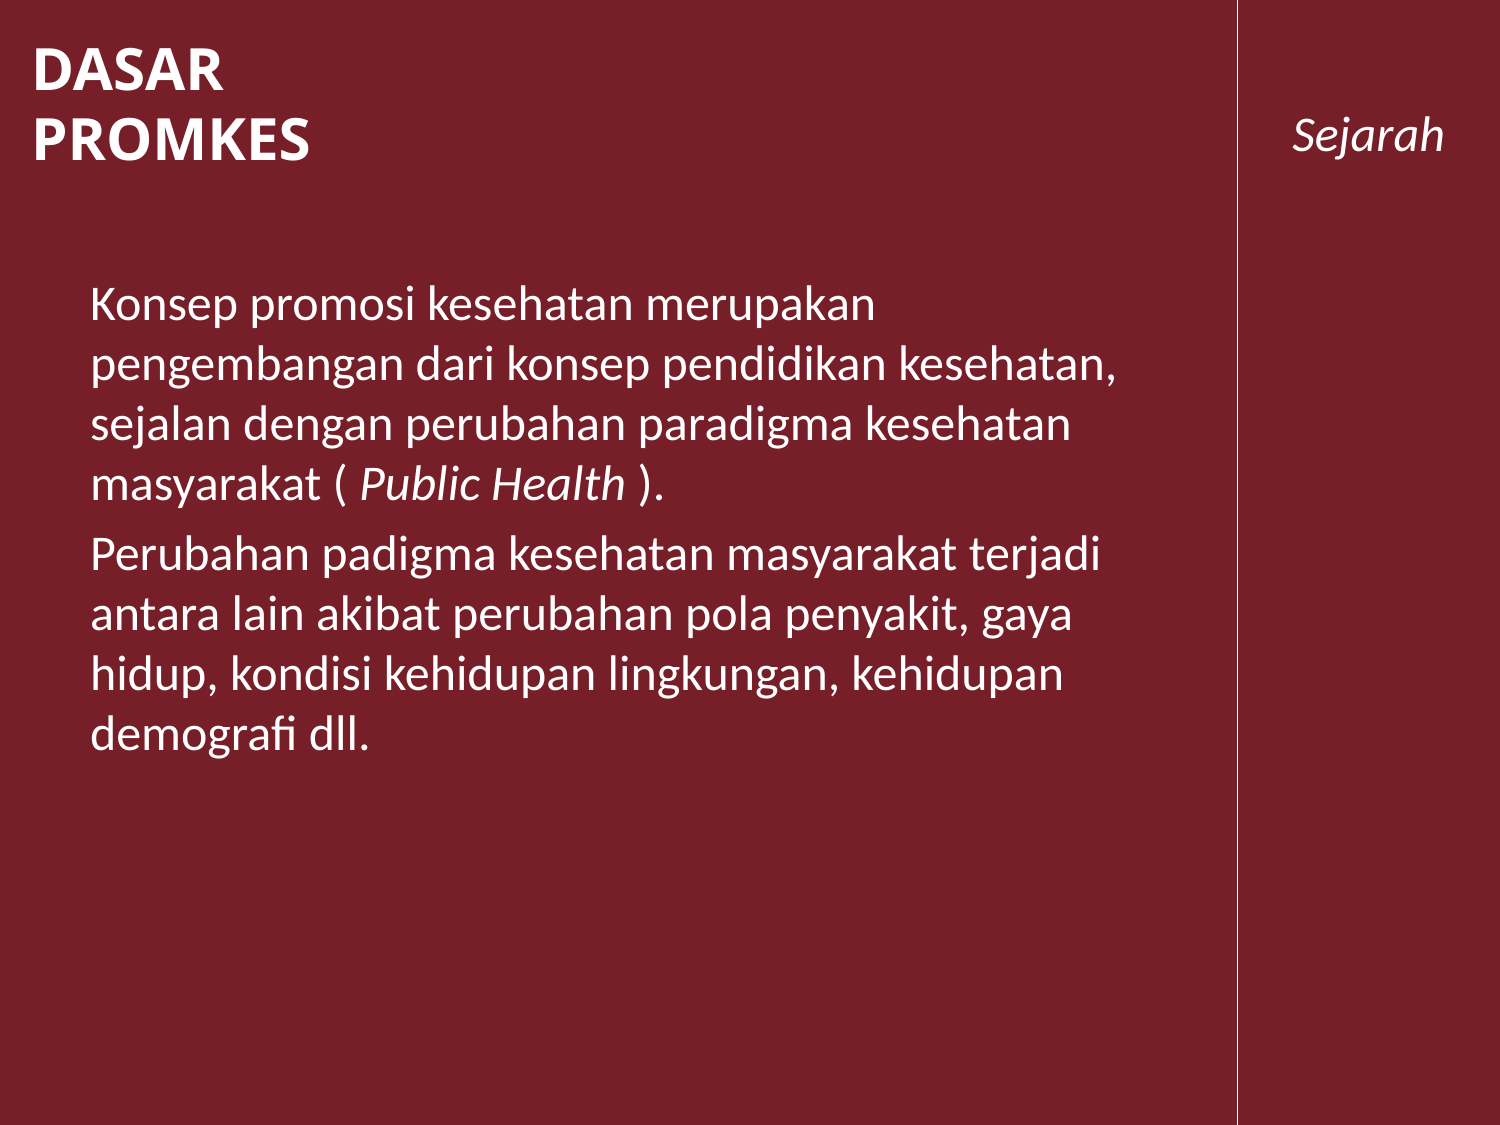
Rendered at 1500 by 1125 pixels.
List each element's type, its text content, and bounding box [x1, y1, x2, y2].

title Sejarah [1241, 37, 1500, 225]
list Konsep promosi kesehatan merupakan pengembangan dari konsep pendidikan kesehatan, sejalan dengan perubahan paradigma kesehatan masyarakat ( Public Health ). Perubahan padigma kesehatan masyarakat terjadi antara lain akibat perubahan pola penyakit, gaya hidup, kondisi kehidupan lingkungan, kehidupan demografi dll. [75, 262, 1213, 1005]
text_box DASAR PROMKES [16, 24, 450, 180]
